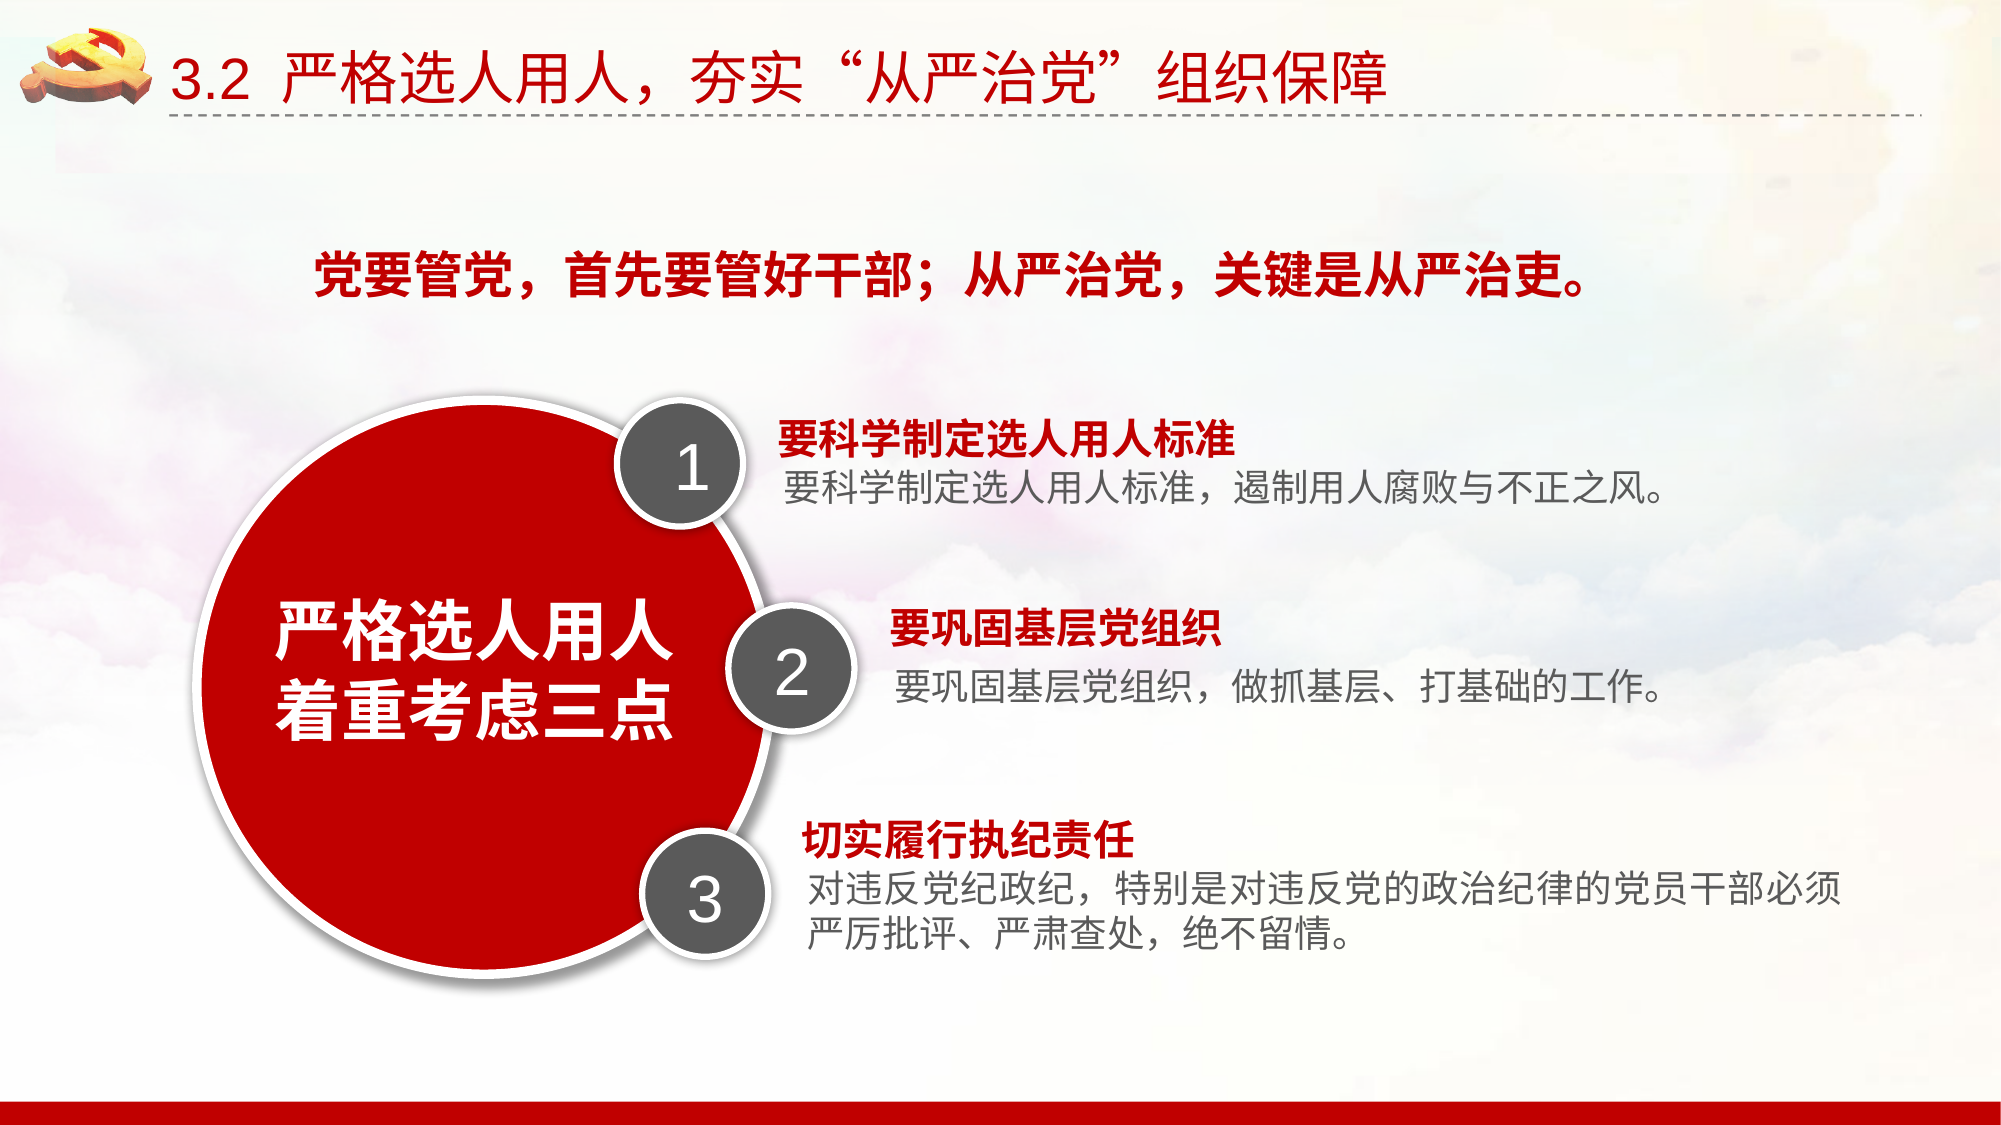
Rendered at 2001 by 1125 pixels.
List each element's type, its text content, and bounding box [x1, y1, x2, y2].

picture [0, 0, 2001, 1101]
text_box 党要管党，首先要管好干部；从严治党，关键是从严治吏。 [298, 235, 1628, 311]
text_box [616, 400, 1844, 527]
text_box 3.2 严格选人用人，夯实“从严治党”组织保障 [155, 32, 2001, 119]
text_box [196, 400, 772, 975]
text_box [728, 594, 1825, 732]
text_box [641, 806, 1857, 964]
